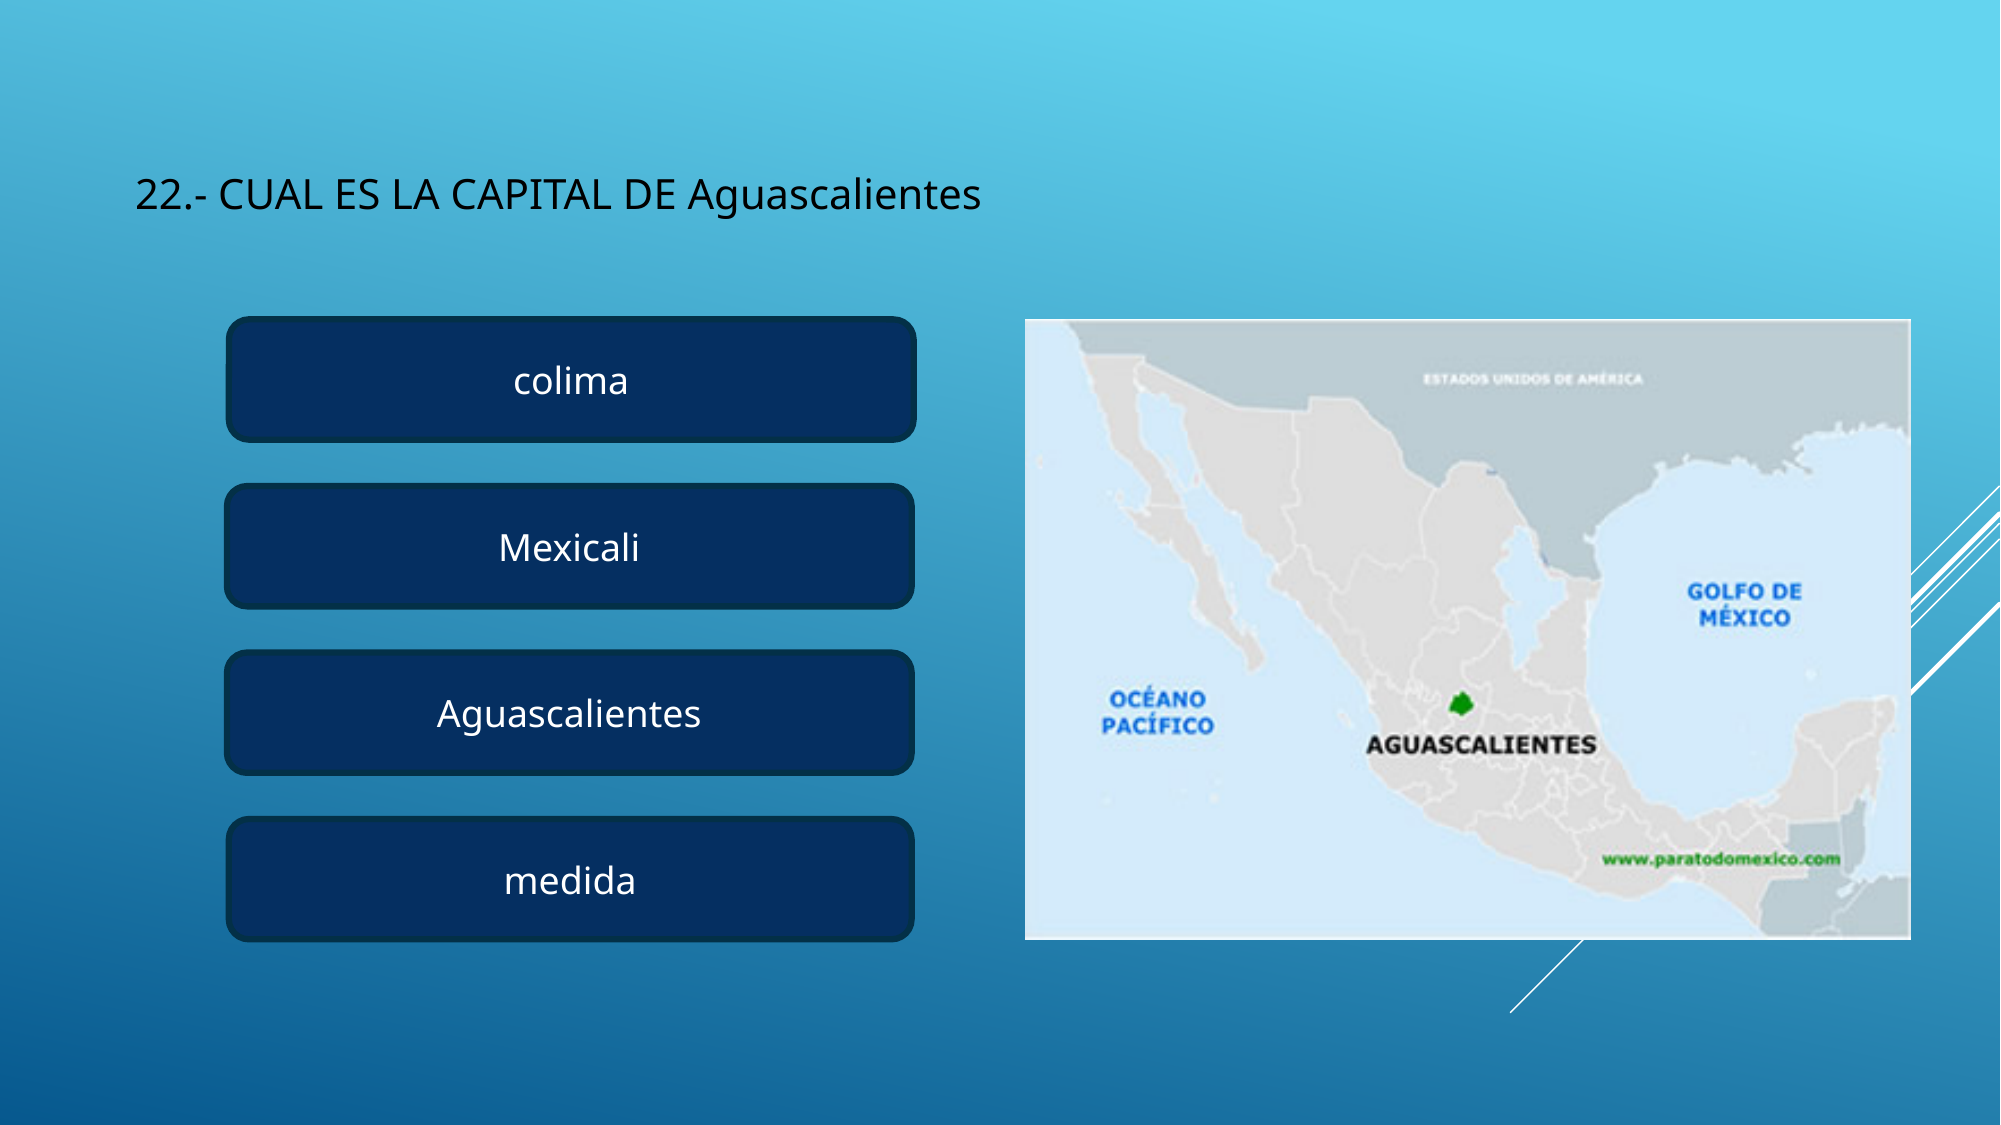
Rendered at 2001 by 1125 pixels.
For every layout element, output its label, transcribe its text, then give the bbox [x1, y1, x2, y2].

text_box Aguascalientes [225, 651, 913, 775]
text_box Mexicali [225, 484, 913, 608]
text_box colima [227, 318, 915, 441]
text_box medida [227, 817, 913, 941]
list 22.- CUAL ES LA CAPITAL DE Aguascalientes [120, 112, 1105, 274]
picture [1024, 319, 1912, 940]
